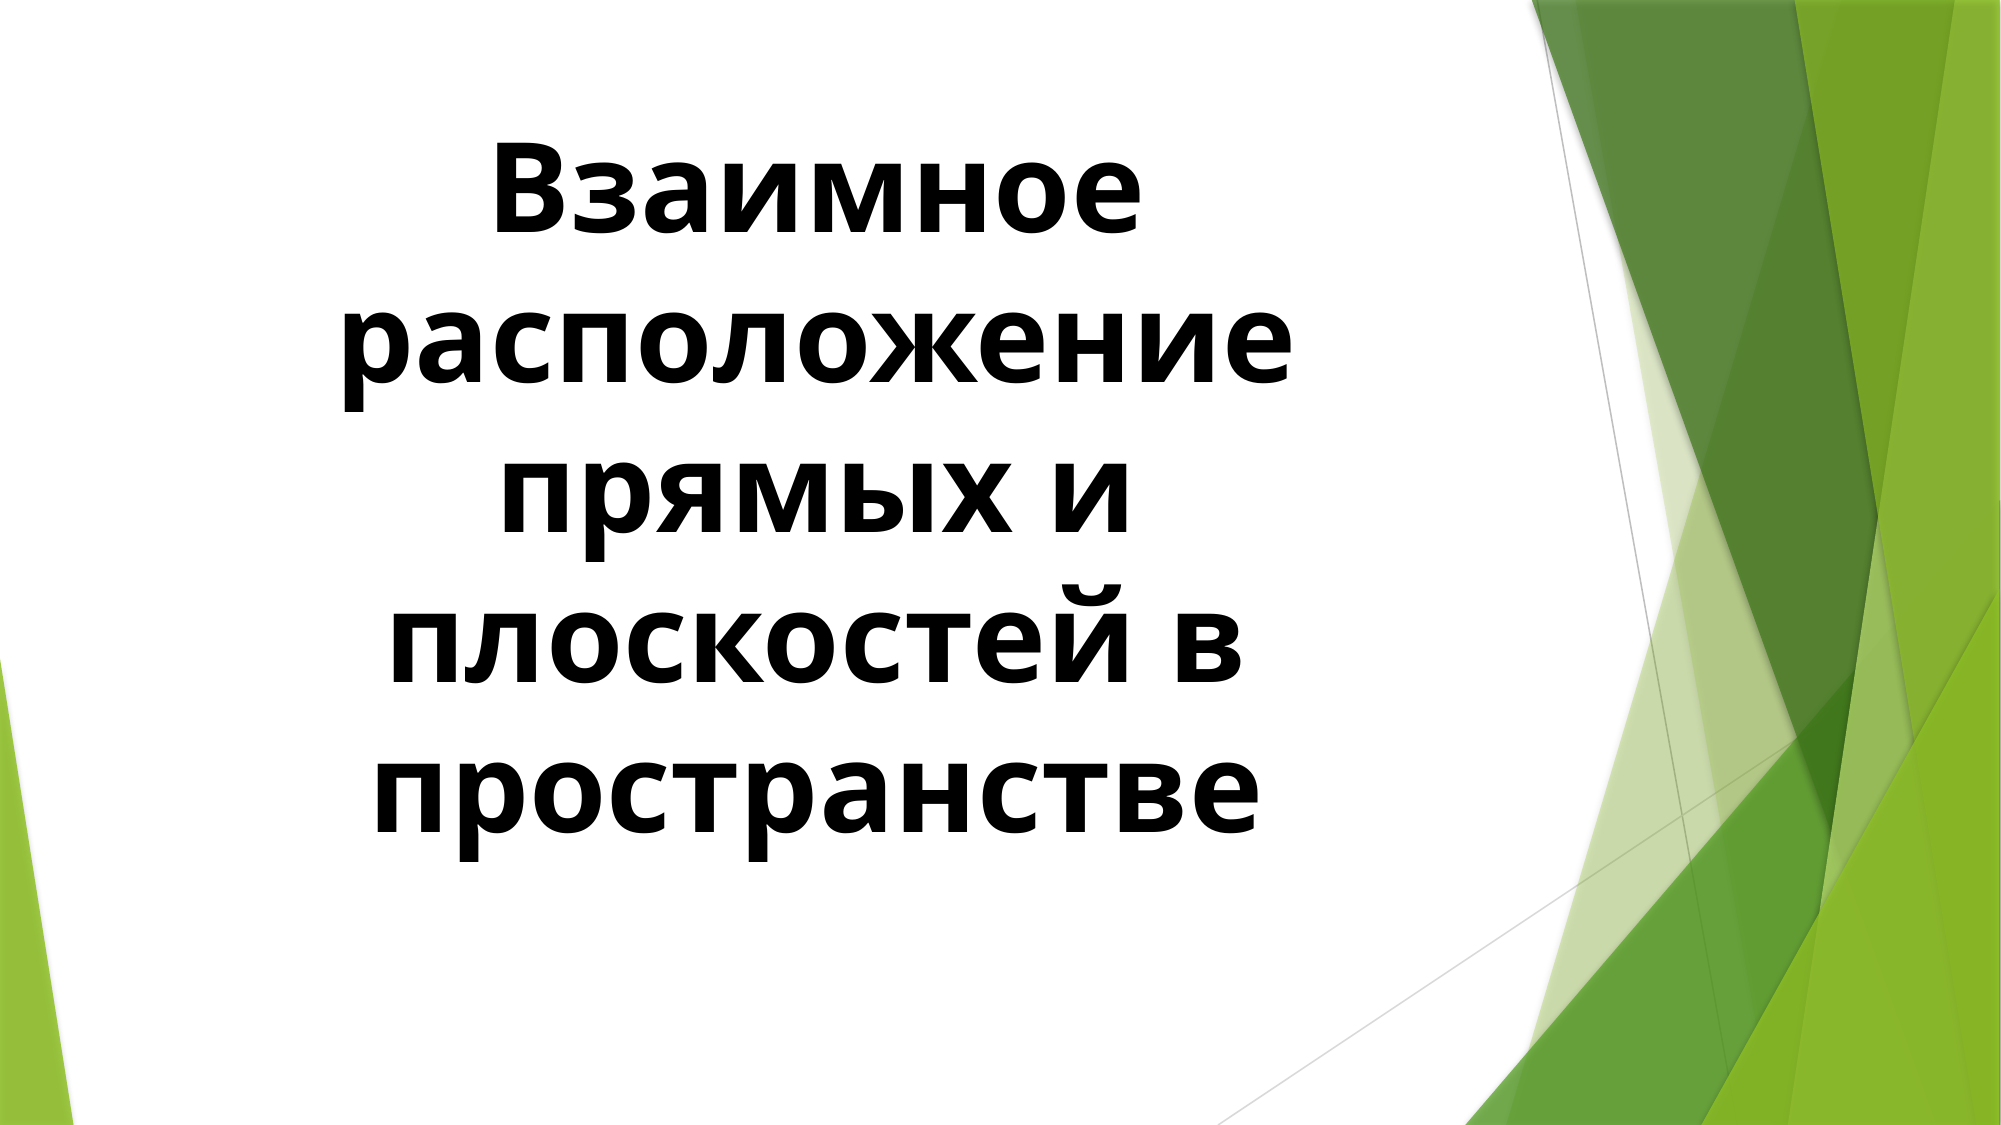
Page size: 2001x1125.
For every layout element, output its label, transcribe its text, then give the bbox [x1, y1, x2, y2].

title Взаимное расположение прямых и плоскостей в пространстве [111, 99, 1522, 317]
